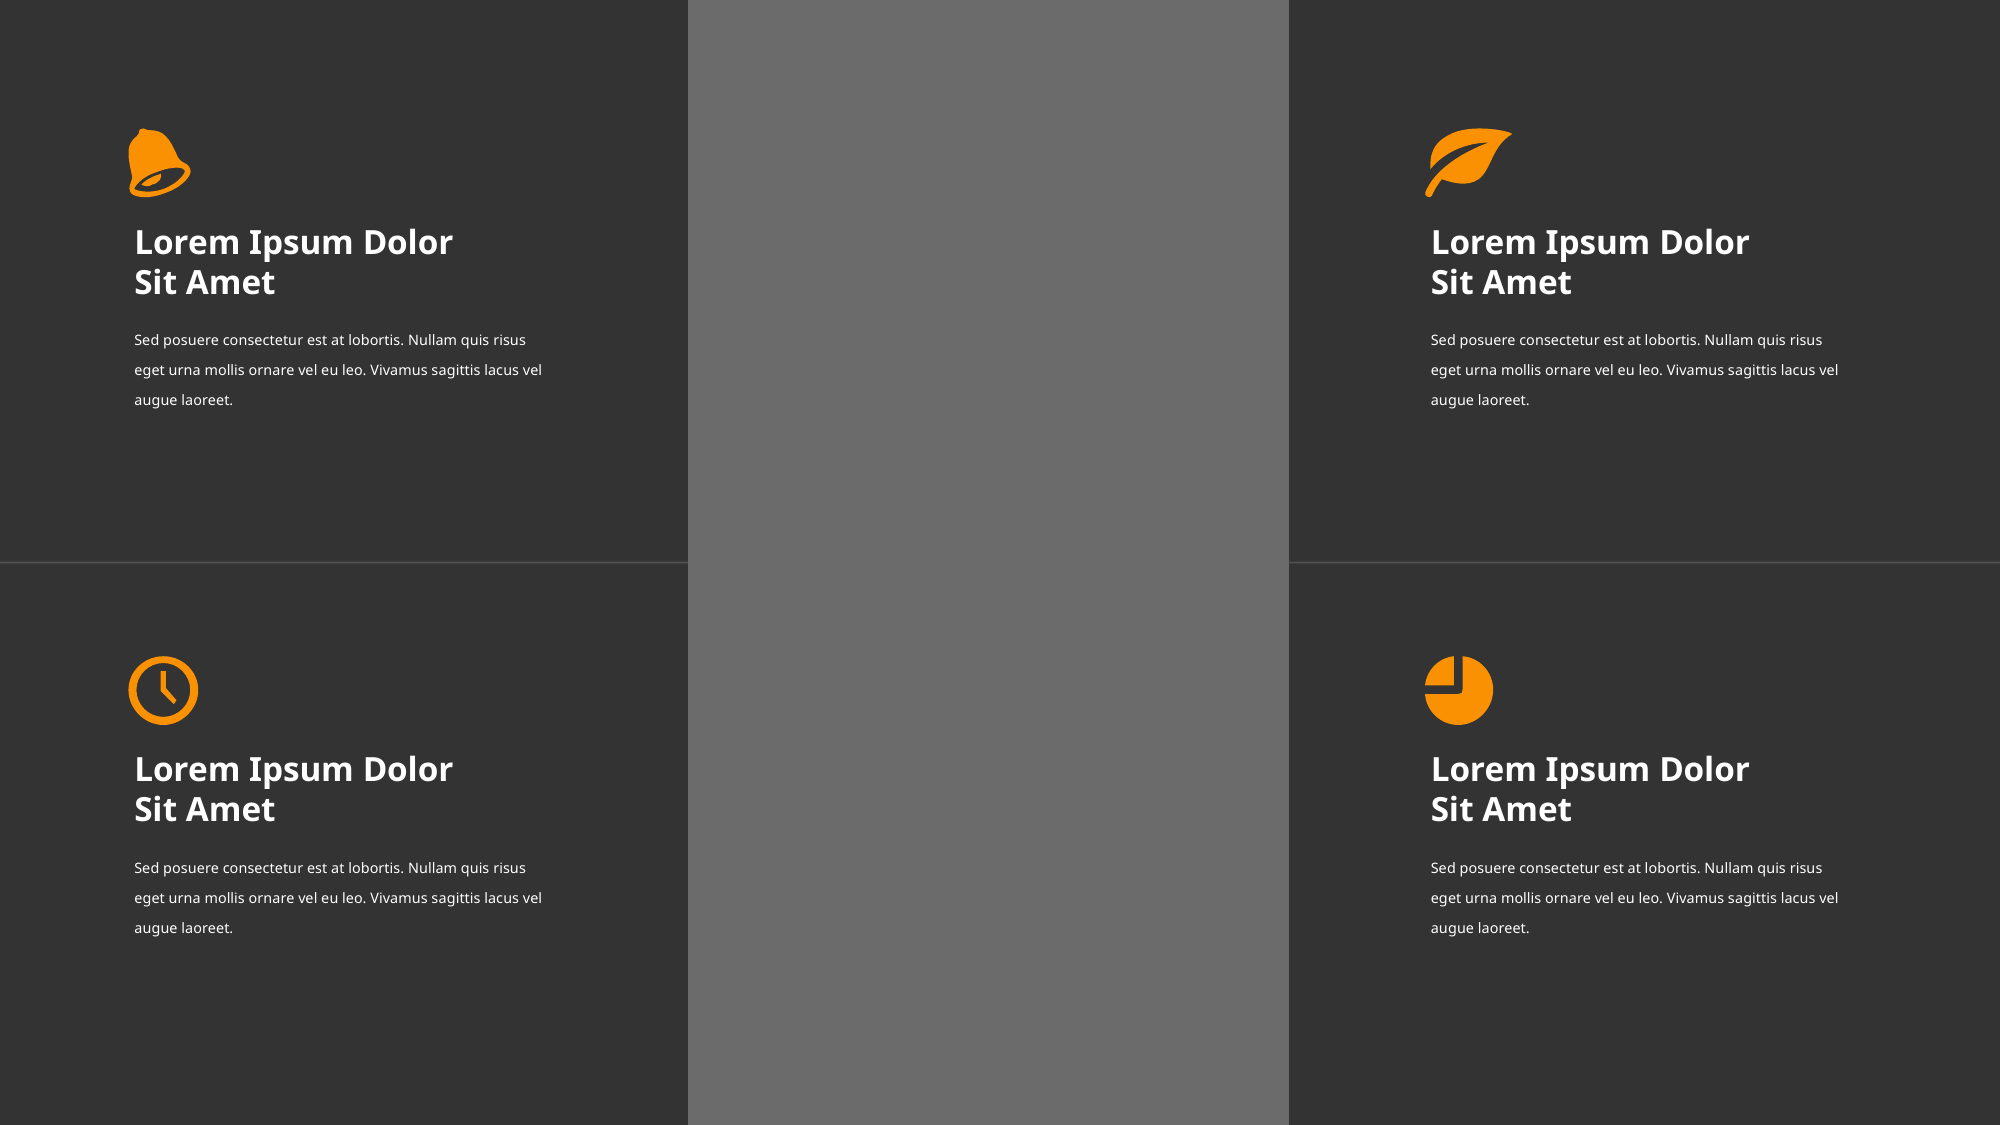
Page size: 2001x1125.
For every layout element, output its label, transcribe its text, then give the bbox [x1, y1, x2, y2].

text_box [128, 655, 199, 726]
text_box Lorem Ipsum Dolor Sit Amet [1425, 215, 1794, 306]
text_box Lorem Ipsum Dolor Sit Amet [1425, 742, 1794, 834]
text_box [1425, 656, 1494, 725]
text_box [128, 128, 191, 198]
picture [687, 0, 1290, 1125]
text_box Lorem Ipsum Dolor Sit Amet [128, 215, 498, 306]
text_box Sed posuere consectetur est at lobortis. Nullam quis risus eget urna mollis ornare vel eu leo. Vivamus sagittis lacus vel augue laoreet. [1425, 850, 1849, 1012]
text_box Lorem Ipsum Dolor Sit Amet [128, 742, 498, 834]
text_box Sed posuere consectetur est at lobortis. Nullam quis risus eget urna mollis ornare vel eu leo. Vivamus sagittis lacus vel augue laoreet. [128, 322, 552, 485]
text_box [1425, 128, 1512, 198]
text_box Sed posuere consectetur est at lobortis. Nullam quis risus eget urna mollis ornare vel eu leo. Vivamus sagittis lacus vel augue laoreet. [1425, 322, 1849, 485]
text_box Sed posuere consectetur est at lobortis. Nullam quis risus eget urna mollis ornare vel eu leo. Vivamus sagittis lacus vel augue laoreet. [128, 850, 552, 1012]
